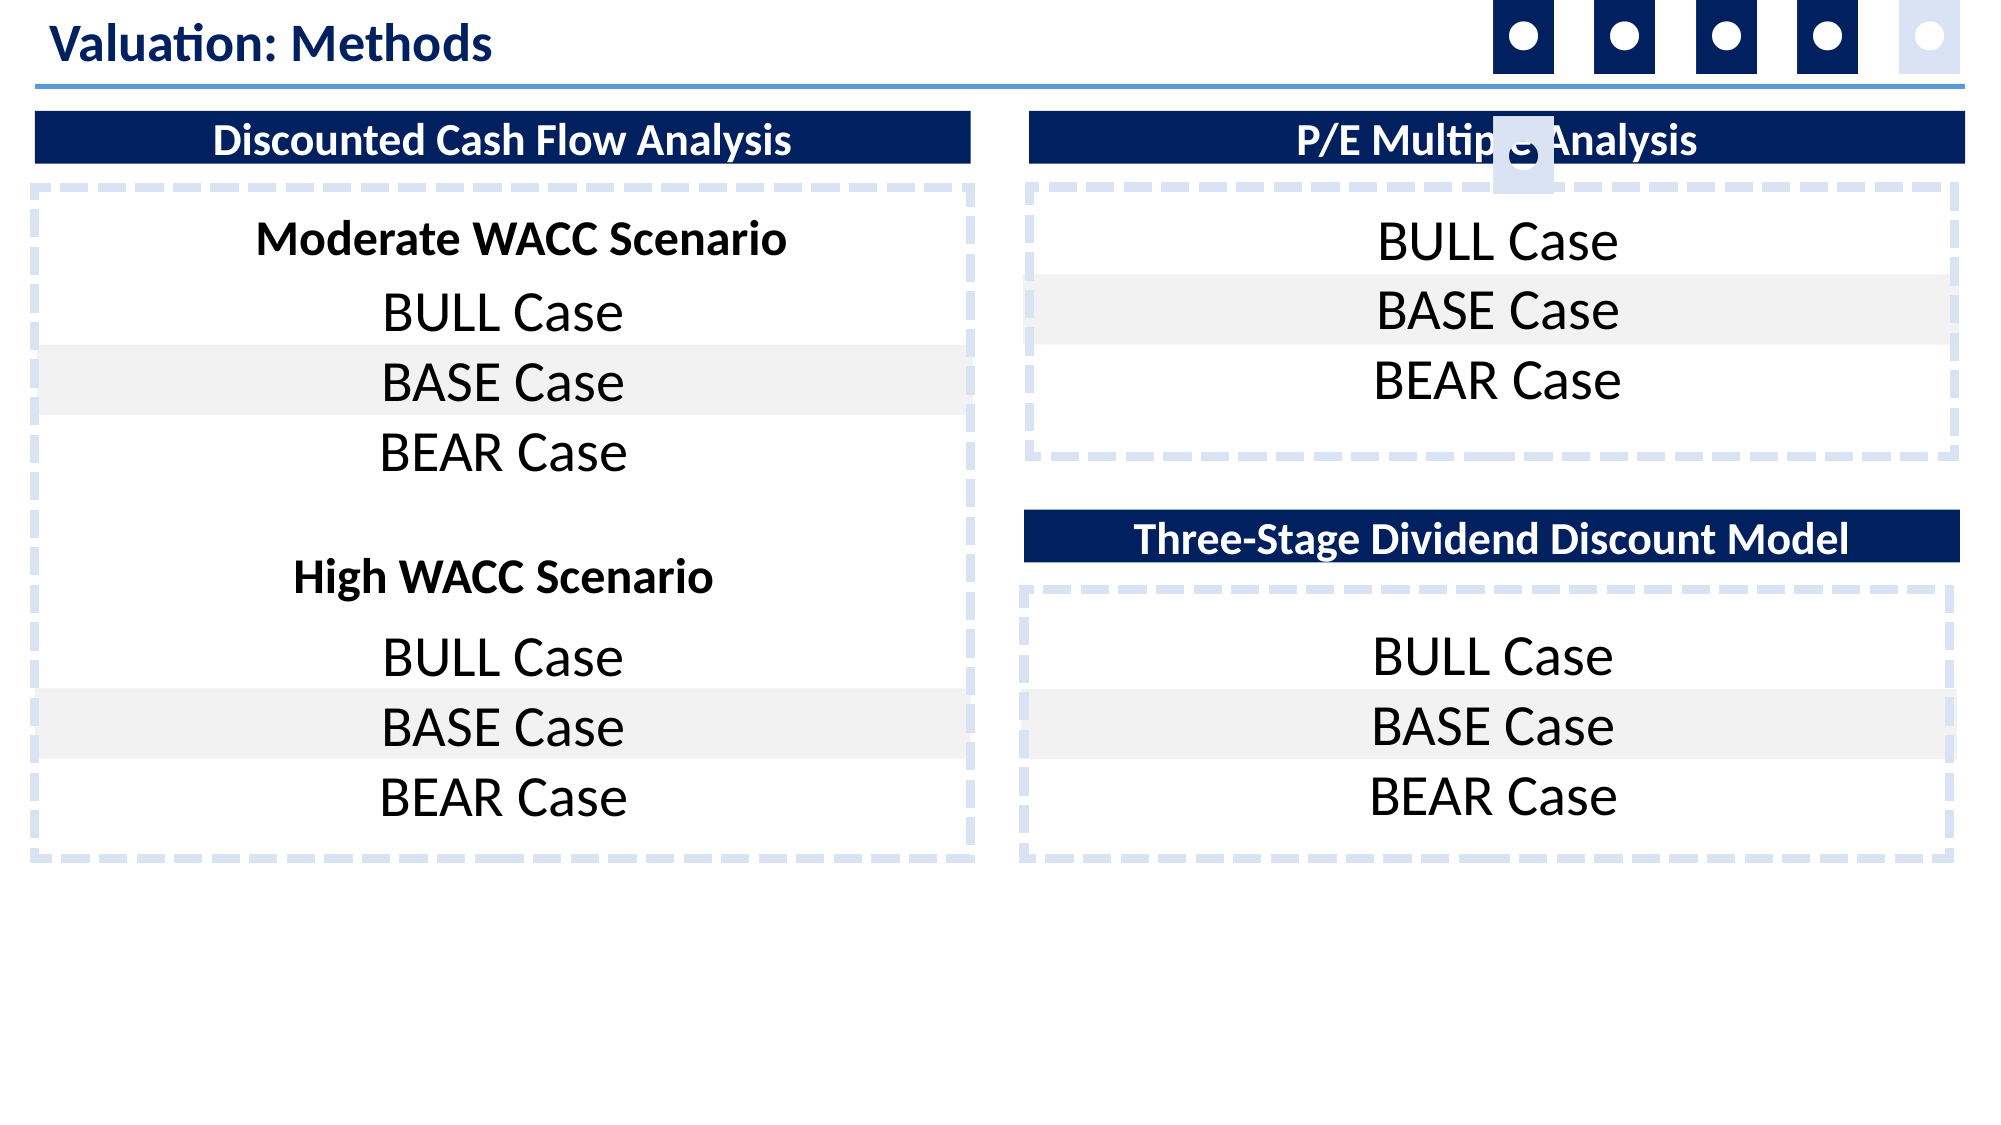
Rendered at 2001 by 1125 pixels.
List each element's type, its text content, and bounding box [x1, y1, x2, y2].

text_box Three-Stage Dividend Discount Model [1023, 509, 1961, 563]
text_box P/E Multiple Analysis [1028, 110, 1469, 165]
text_box ◘ ◘ ◘ ◘ ◘ ◘ [1469, 0, 1988, 221]
text_box [1022, 273, 1029, 346]
text_box [1023, 589, 1951, 860]
text_box Valuation: Methods [34, 0, 1469, 80]
text_box Discounted Cash Flow Analysis [34, 110, 972, 165]
text_box [34, 187, 972, 860]
text_box BULL Case BASE Case BEAR Case [36, 611, 971, 836]
text_box BULL Case BASE Case BEAR Case [36, 265, 971, 491]
text_box [1020, 688, 1024, 760]
text_box BULL Case BASE Case BEAR Case [1026, 609, 1961, 835]
text_box [1028, 186, 1956, 457]
text_box Moderate WACC Scenario [54, 198, 989, 273]
text_box High WACC Scenario [36, 535, 971, 611]
text_box BULL Case BASE Case BEAR Case [1031, 194, 1966, 419]
